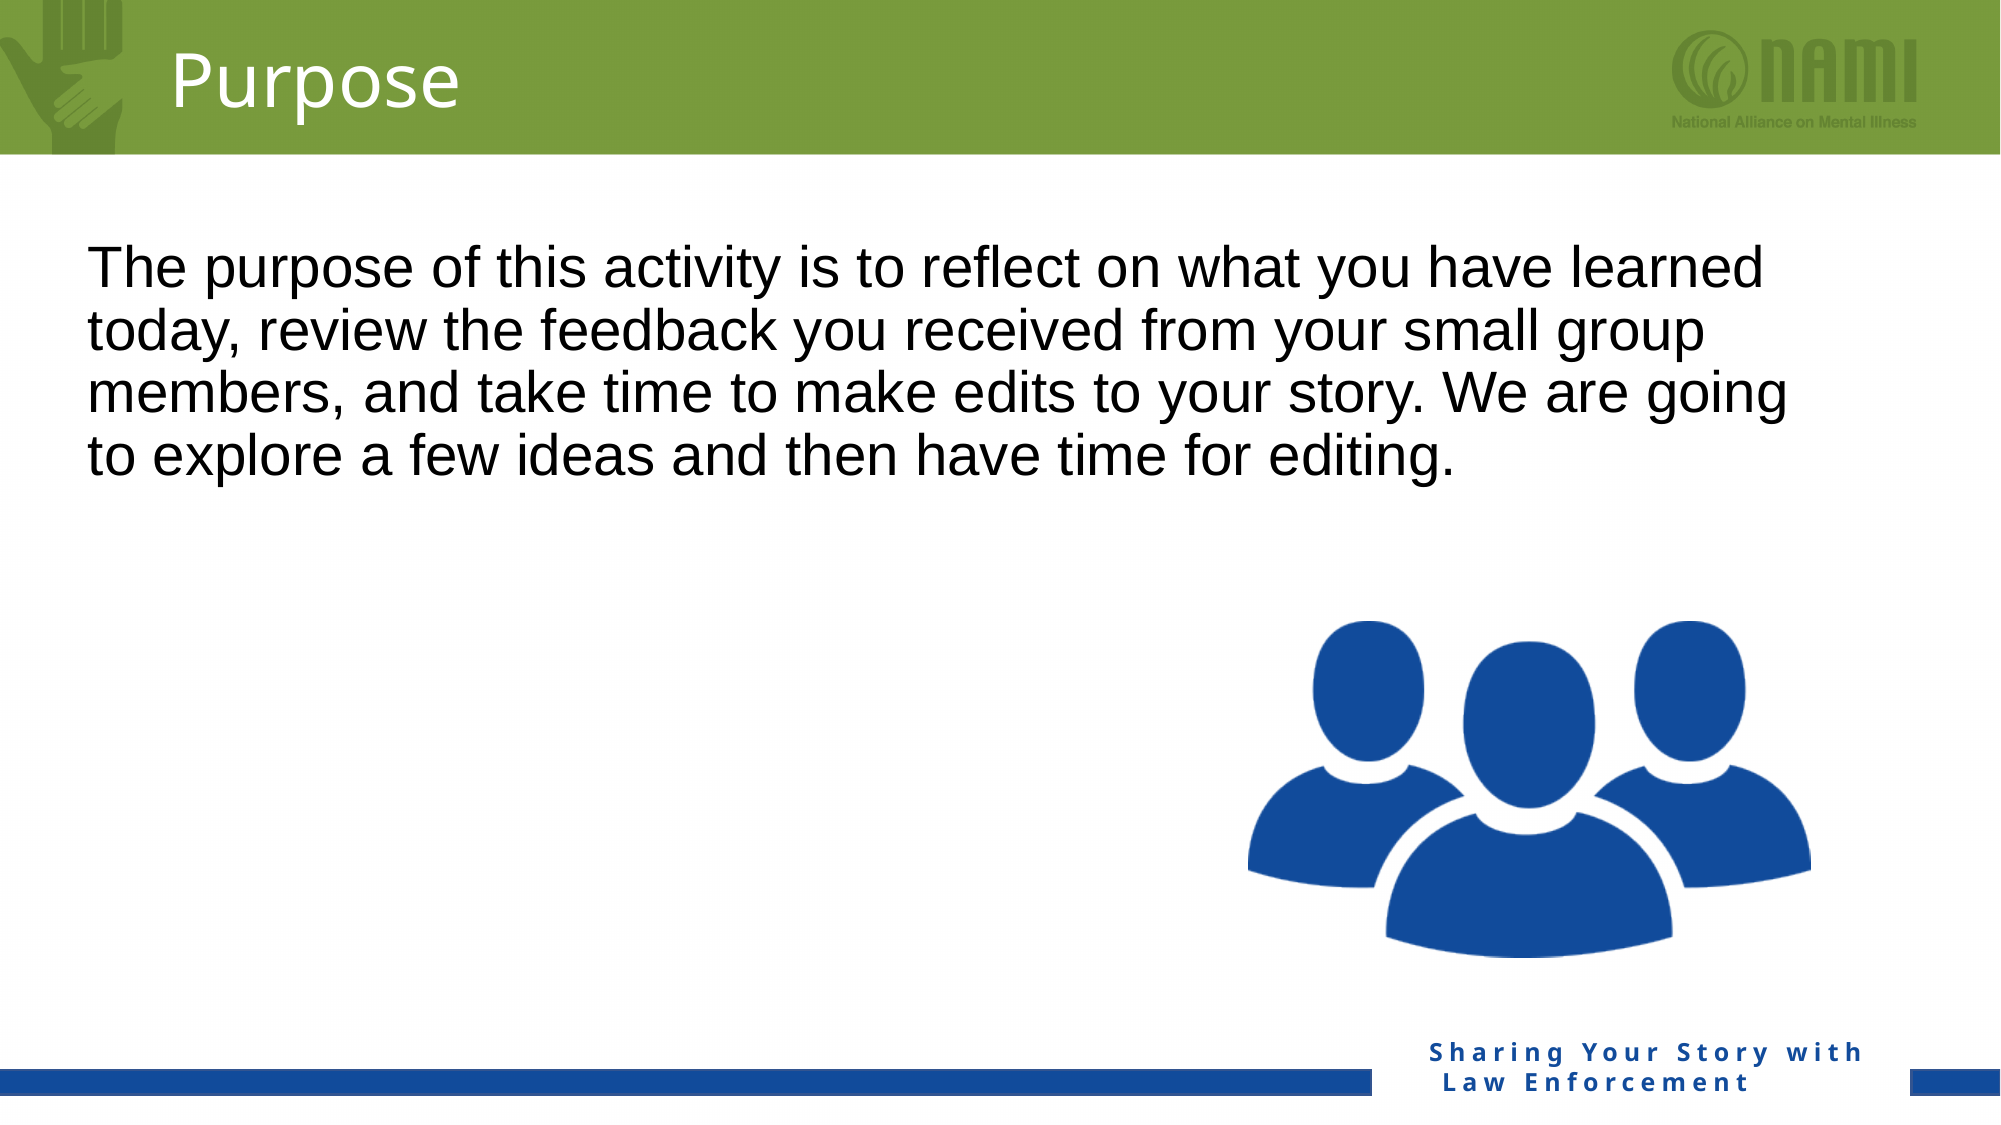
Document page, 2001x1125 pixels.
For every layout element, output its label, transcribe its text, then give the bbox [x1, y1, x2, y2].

list The purpose of this activity is to reflect on what you have learned today, review the feedback you received from your small group members, and take time to make edits to your story. We are going to explore a few ideas and then have time for editing. [72, 229, 1863, 1014]
footer Sharing Your Story with Law Enforcement [1391, 1036, 1913, 1097]
picture [0, 0, 2001, 1125]
title Purpose [154, 6, 1863, 161]
